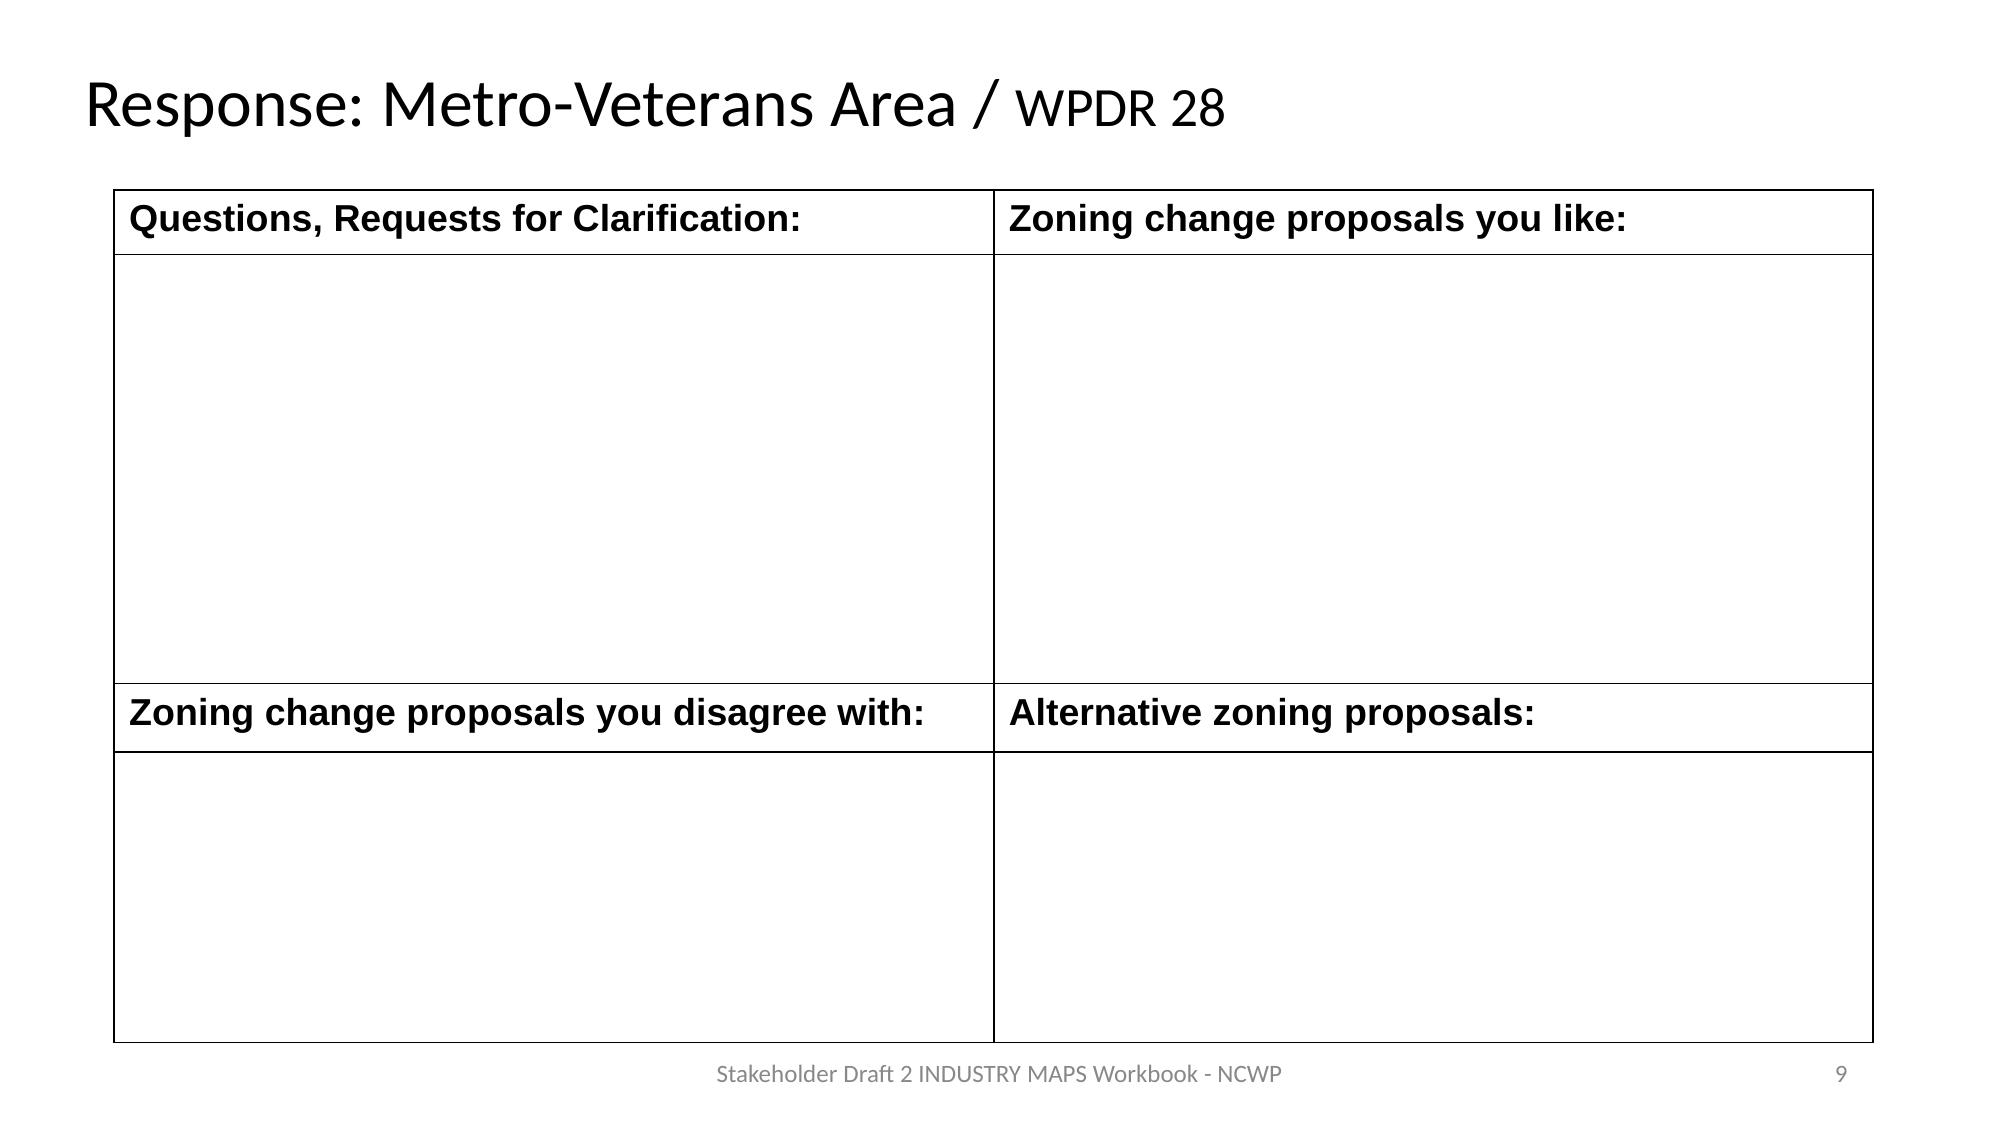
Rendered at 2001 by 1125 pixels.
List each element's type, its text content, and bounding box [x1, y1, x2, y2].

slide_number ‹#› [1412, 1043, 1863, 1103]
footer Stakeholder Draft 2 INDUSTRY MAPS Workbook - NCWP [662, 1043, 1338, 1103]
table_cell [115, 255, 993, 683]
table_cell [995, 255, 1872, 683]
table_cell [115, 753, 993, 1042]
table_cell Alternative zoning proposals: [995, 684, 1872, 751]
table_cell Zoning change proposals you disagree with: [115, 684, 993, 751]
table_cell [995, 753, 1872, 1042]
table_header Questions, Requests for Clarification: [115, 191, 993, 254]
title Response: Metro-Veterans Area / WPDR 28 [70, 59, 1863, 149]
table_header Zoning change proposals you like: [995, 191, 1872, 254]
